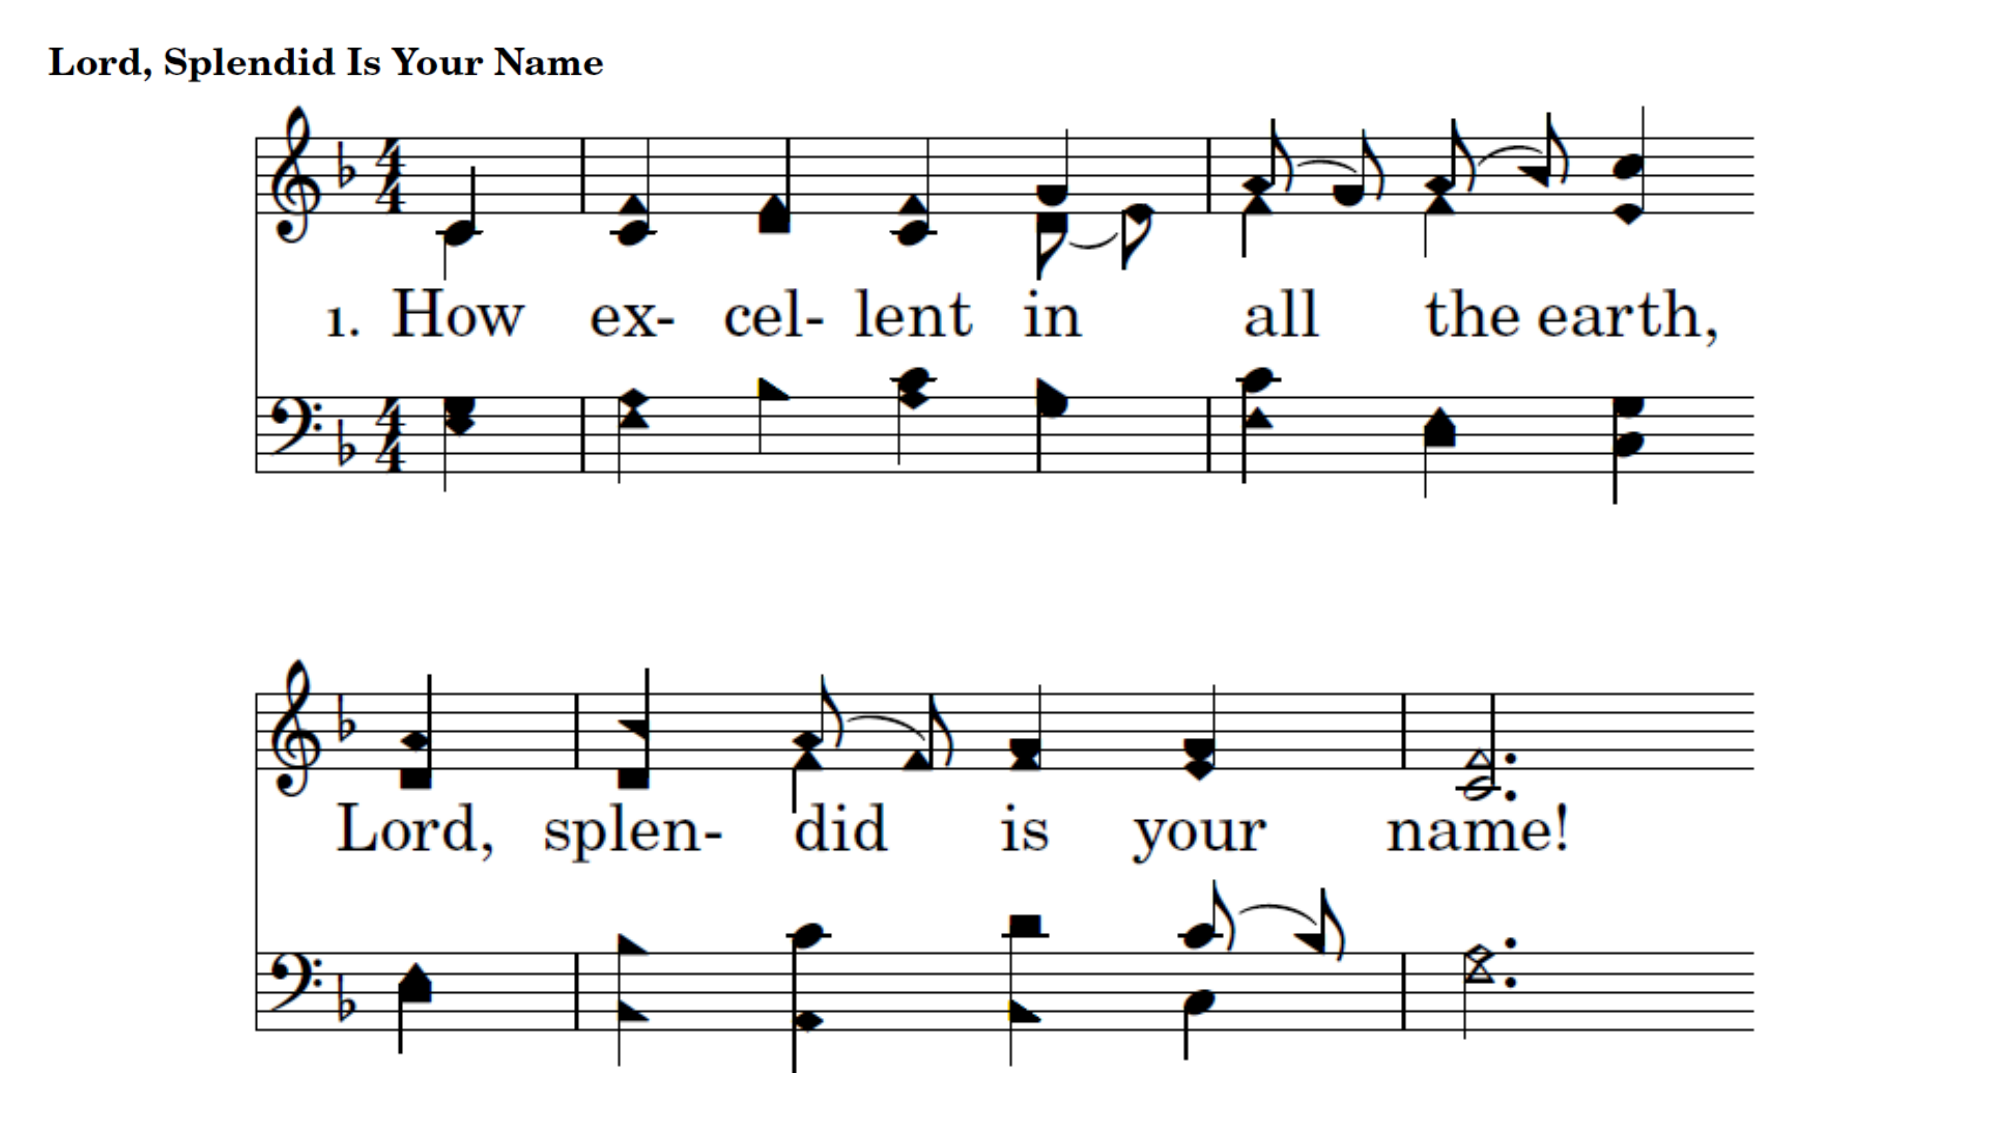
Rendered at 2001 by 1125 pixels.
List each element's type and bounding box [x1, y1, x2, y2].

picture [24, 24, 1769, 1074]
